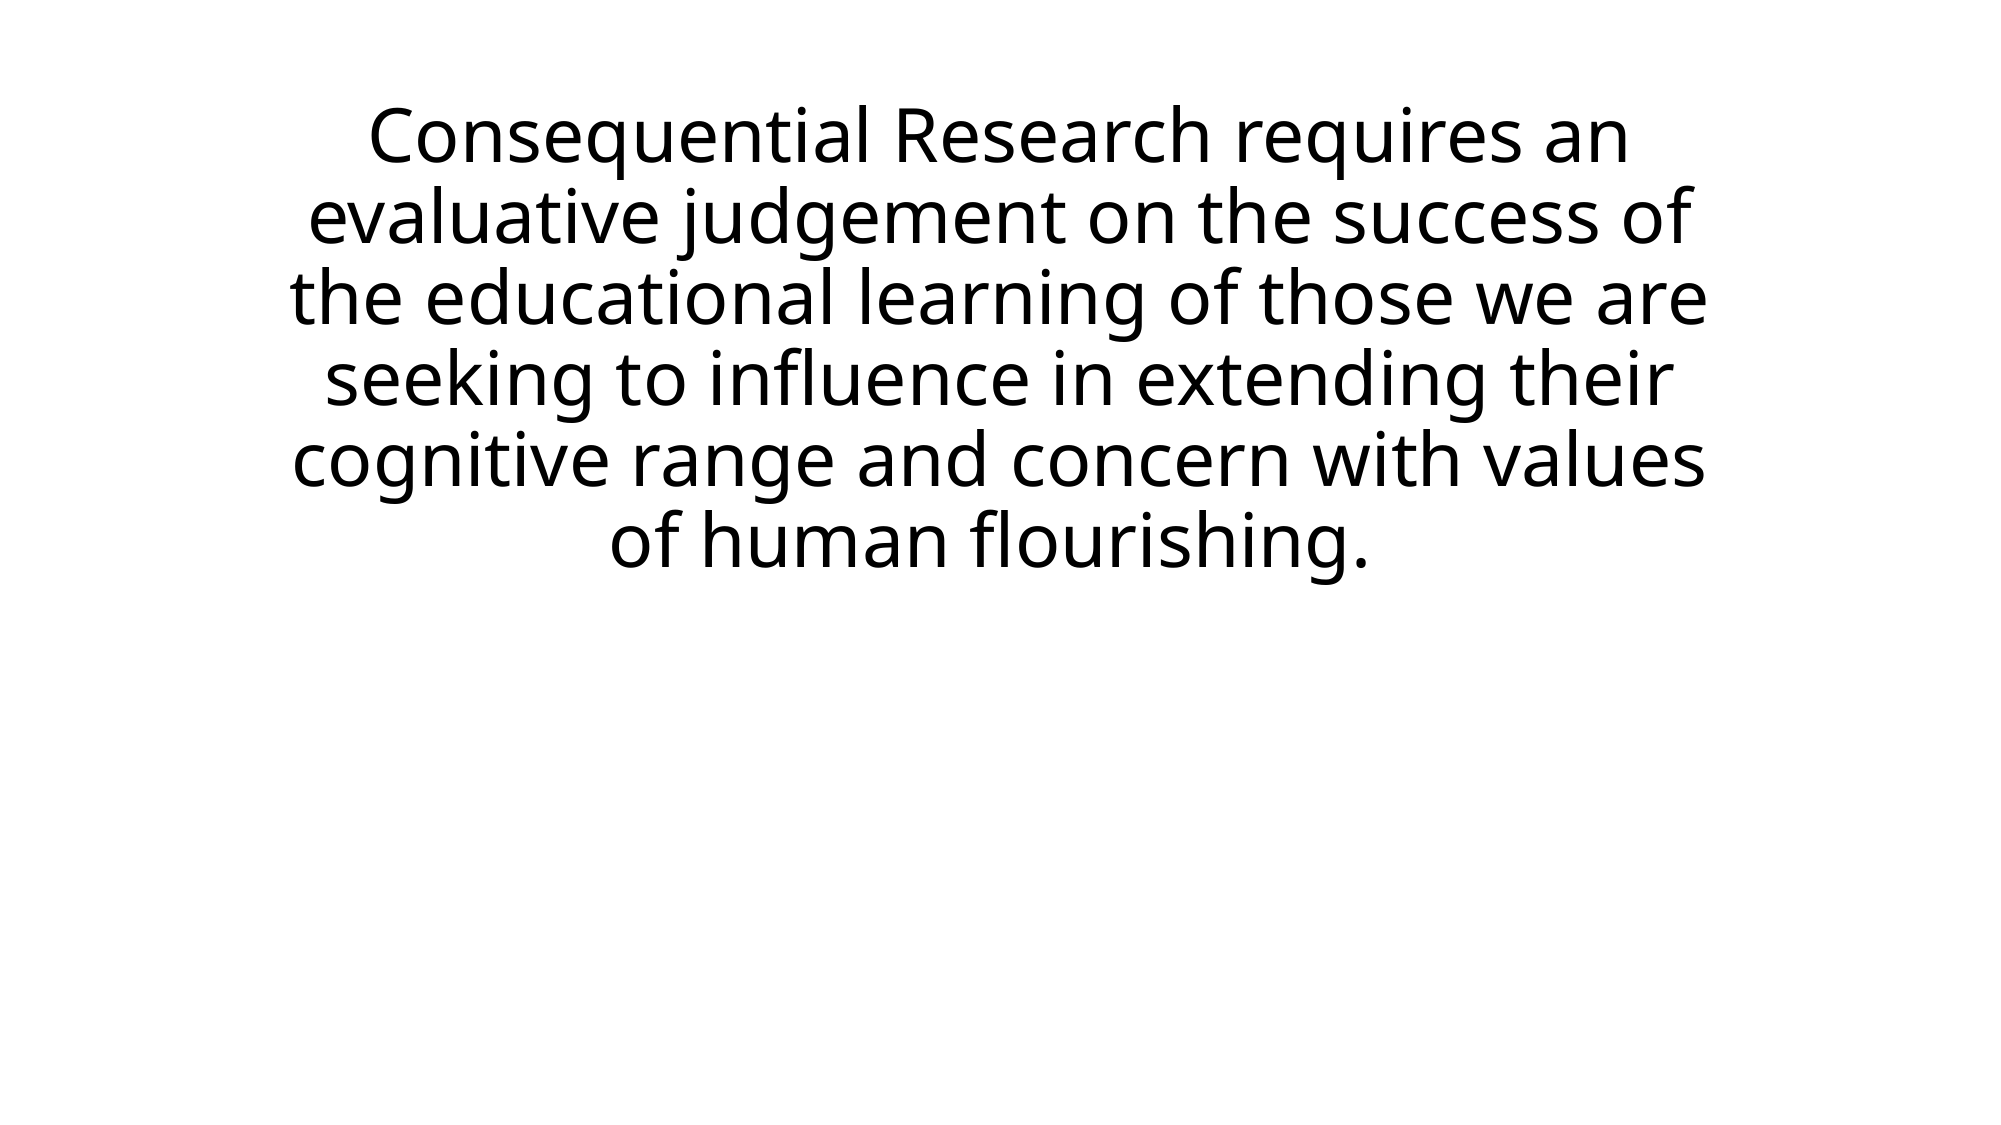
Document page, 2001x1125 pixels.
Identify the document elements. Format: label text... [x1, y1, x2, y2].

title Consequential Research requires an evaluative judgement on the success of the educational learning of those we are seeking to influence in extending their cognitive range and concern with values of human flourishing. [249, 184, 1750, 591]
